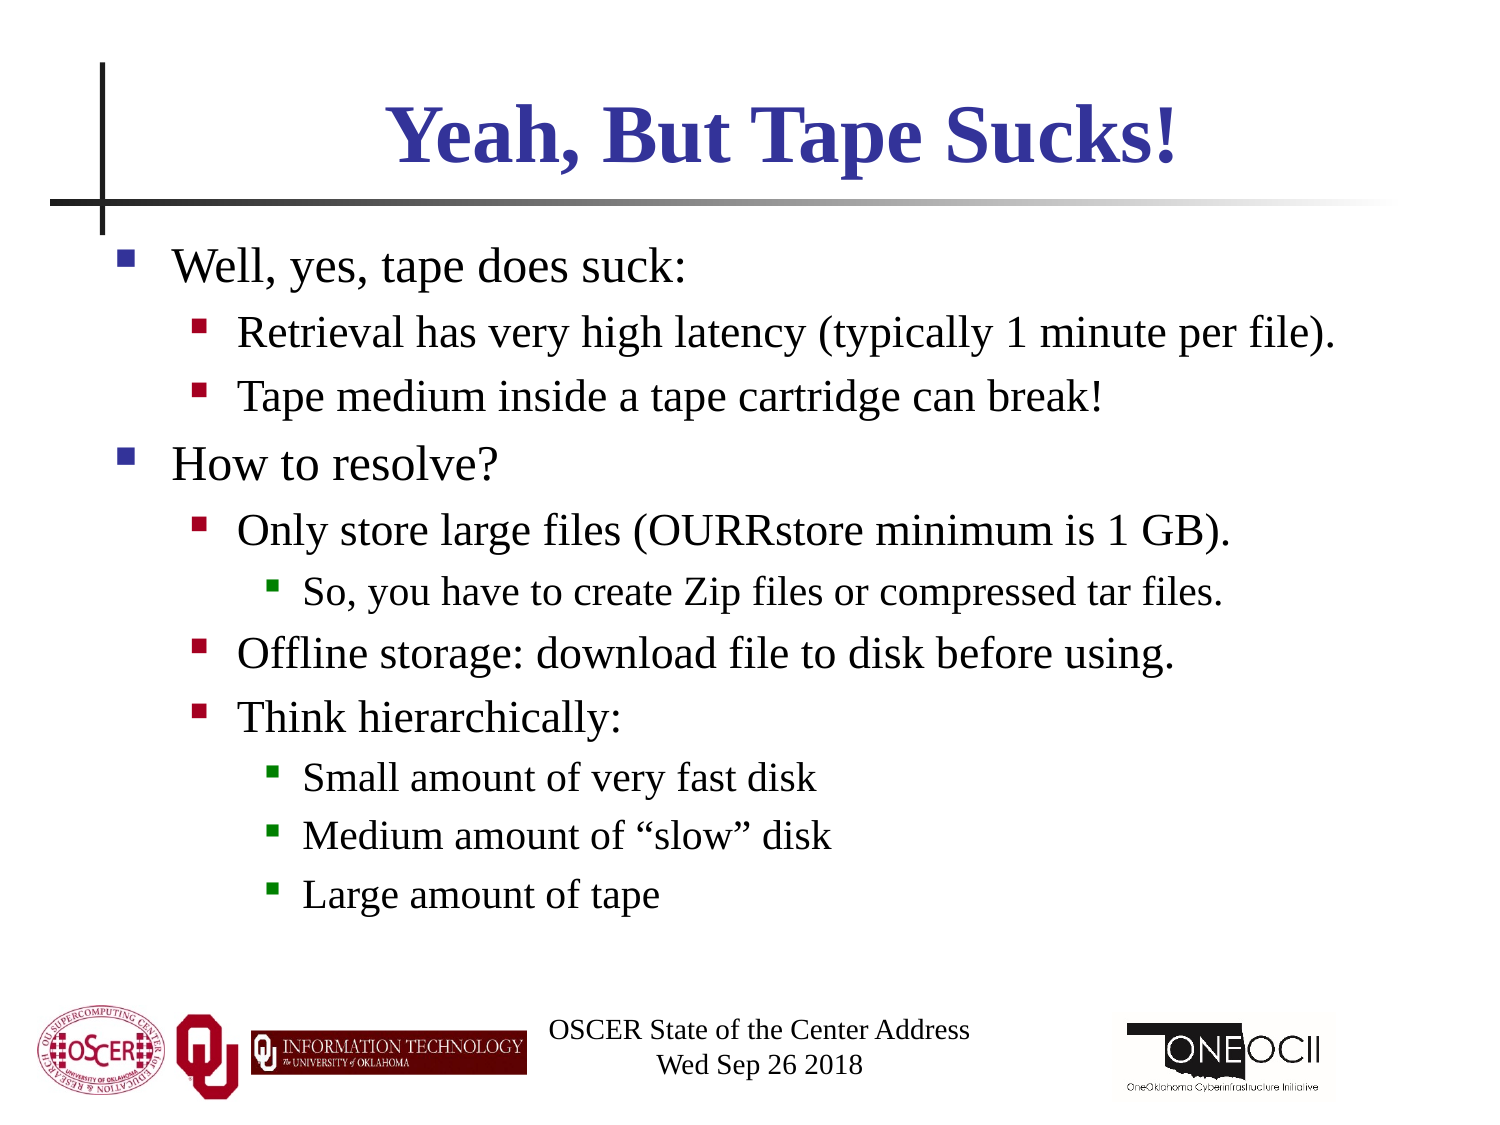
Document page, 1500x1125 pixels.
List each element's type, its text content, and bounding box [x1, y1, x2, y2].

list Well, yes, tape does suck: Retrieval has very high latency (typically 1 minute per file). Tape medium inside a tape cartridge can break! How to resolve? Only store large files (OURRstore minimum is 1 GB). So, you have to create Zip files or compressed tar files. Offline storage: download file to disk before using. Think hierarchically: Small amount of very fast disk Medium amount of “slow” disk Large amount of tape [99, 224, 1401, 988]
picture [1112, 1012, 1336, 1102]
picture [174, 1012, 240, 1102]
title Yeah, But Tape Sucks! [124, 74, 1442, 187]
footer OSCER State of the Center Address Wed Sep 26 2018 [431, 1012, 1088, 1088]
picture [247, 1028, 431, 1078]
picture [37, 1005, 165, 1095]
